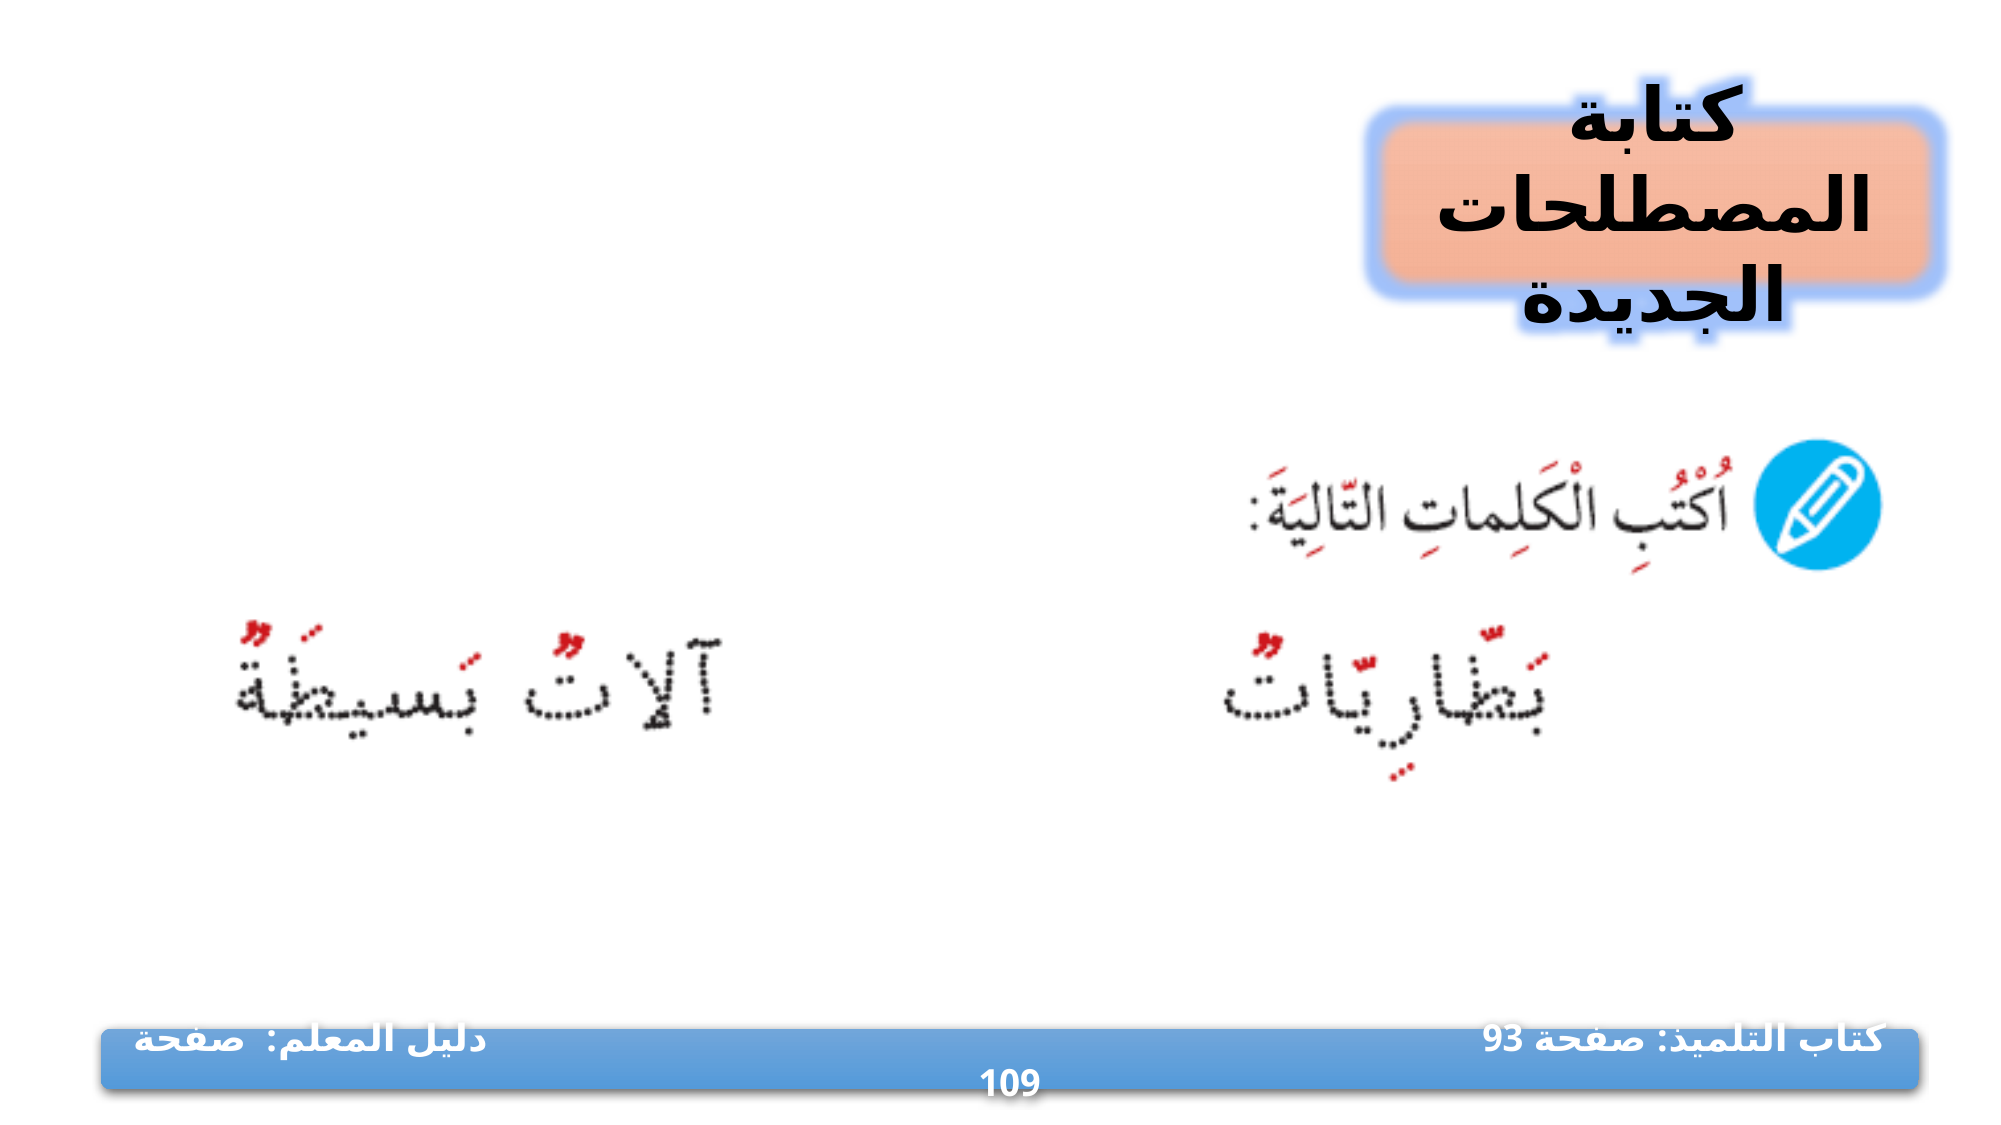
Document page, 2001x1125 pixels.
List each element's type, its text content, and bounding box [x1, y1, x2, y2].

text_box كتاب التلميذ: صفحة 93 دليل المعلم: صفحة 109 [100, 1028, 1919, 1090]
text_box كتابة المصطلحات الجديدة [1389, 129, 1923, 276]
text_box كتاب التلميذ: صفحة 98 دليل المعلم: صفحة 118 [1386, 126, 1926, 279]
picture [66, 435, 1919, 856]
